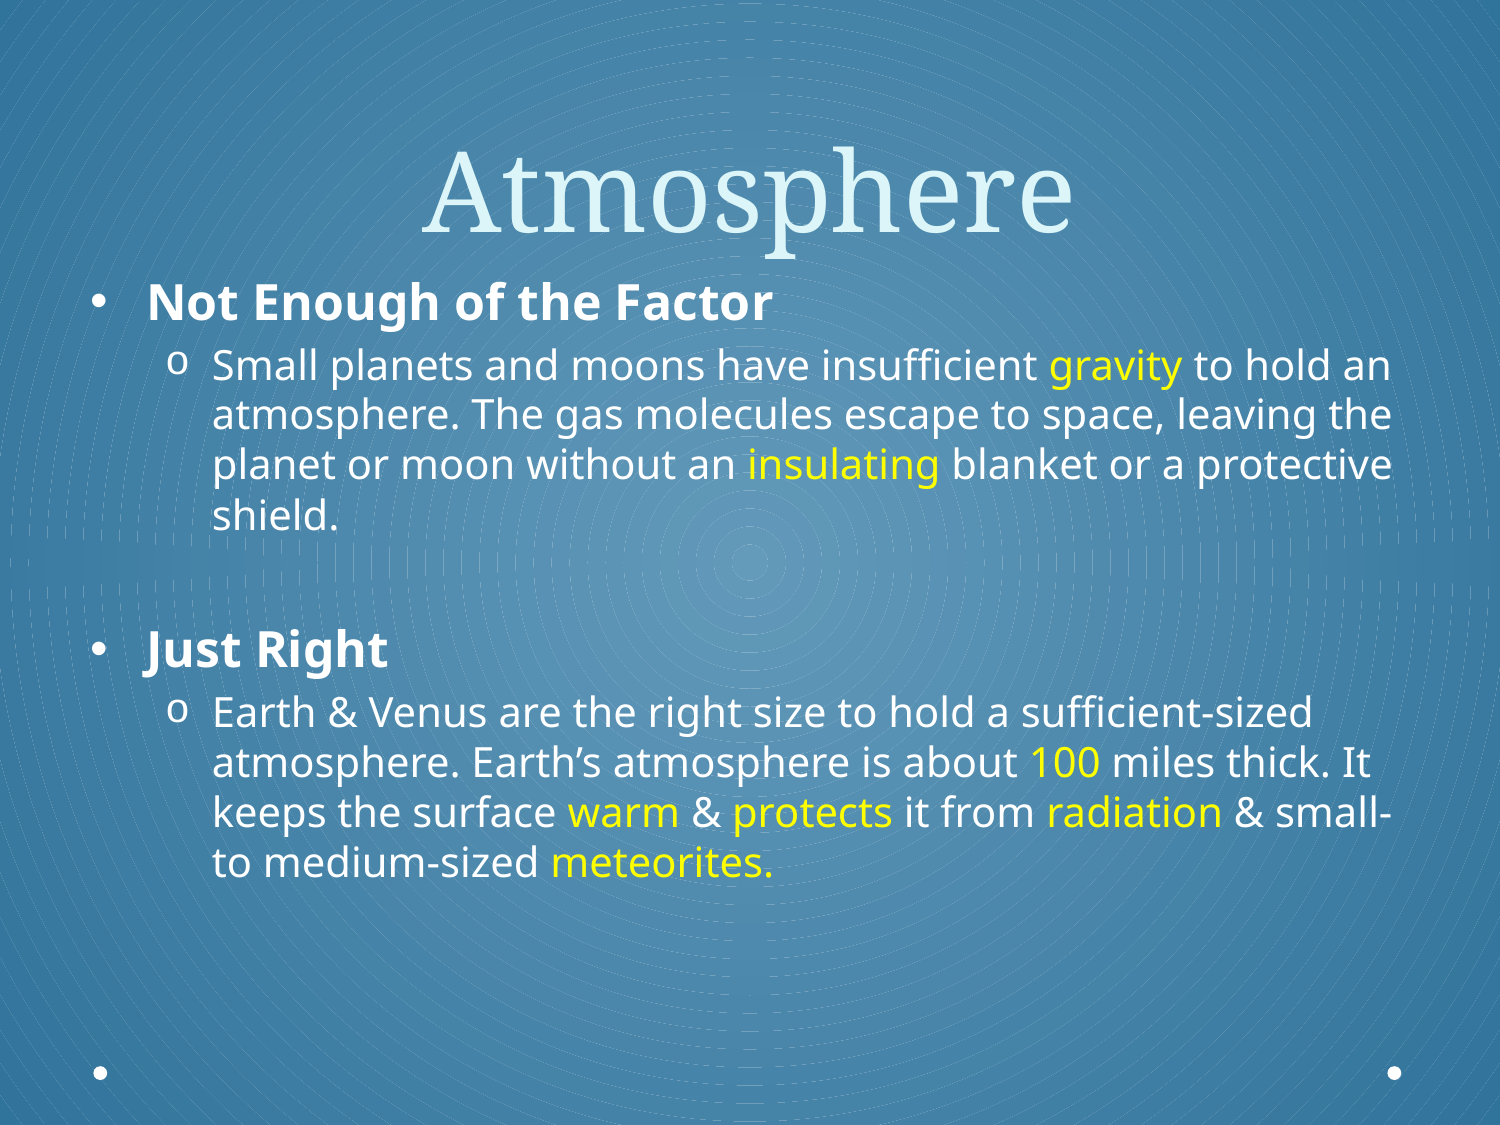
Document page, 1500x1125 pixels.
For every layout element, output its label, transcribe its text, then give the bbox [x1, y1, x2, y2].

title Atmosphere [75, 0, 1425, 262]
list Not Enough of the Factor Small planets and moons have insufficient gravity to hold an atmosphere. The gas molecules escape to space, leaving the planet or moon without an insulating blanket or a protective shield. Just Right Earth & Venus are the right size to hold a sufficient-sized atmosphere. Earth’s atmosphere is about 100 miles thick. It keeps the surface warm & protects it from radiation & small- to medium-sized meteorites. [75, 262, 1425, 1005]
